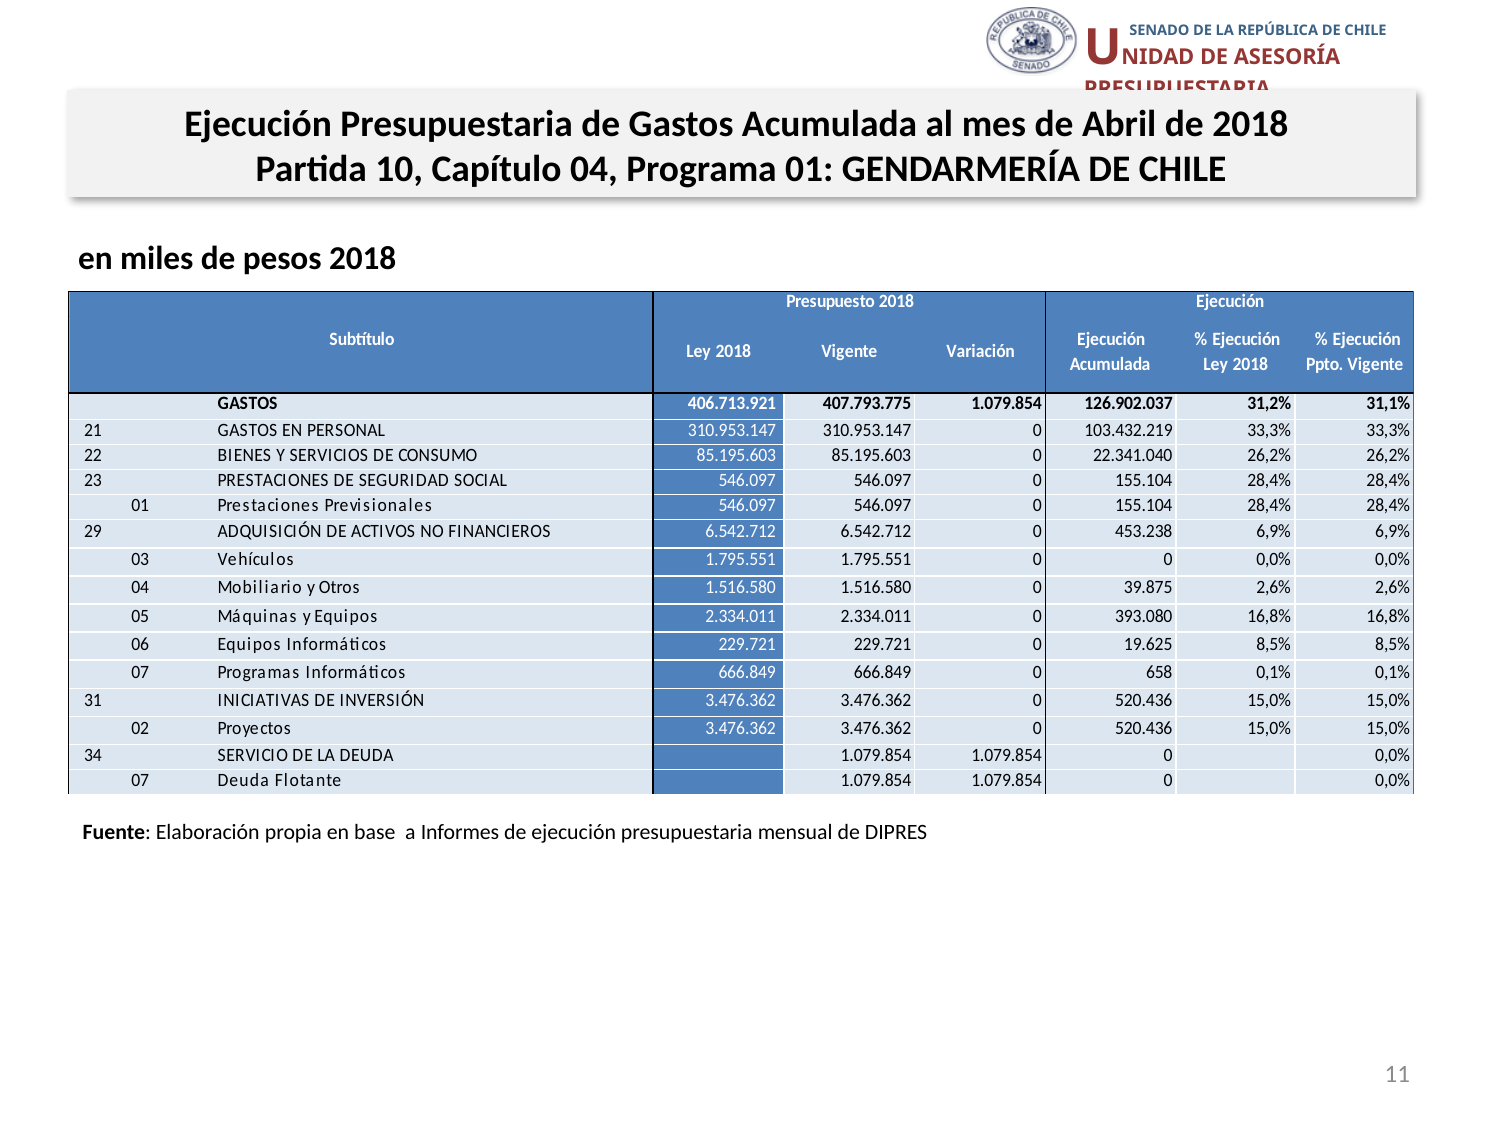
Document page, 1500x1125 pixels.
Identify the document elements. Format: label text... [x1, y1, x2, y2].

slide_number 11 [1074, 1042, 1425, 1103]
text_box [67, 290, 1416, 796]
text_box Ejecución Presupuestaria de Gastos Acumulada al mes de Abril de 2018 Partida 10, Capítulo 04, Programa 01: GENDARMERÍA DE CHILE [67, 90, 1415, 197]
picture [986, 7, 1079, 76]
text_box en miles de pesos 2018 [63, 228, 1414, 277]
footer Fuente: Elaboración propia en base a Informes de ejecución presupuestaria mensual de DIPRES [67, 810, 1447, 871]
